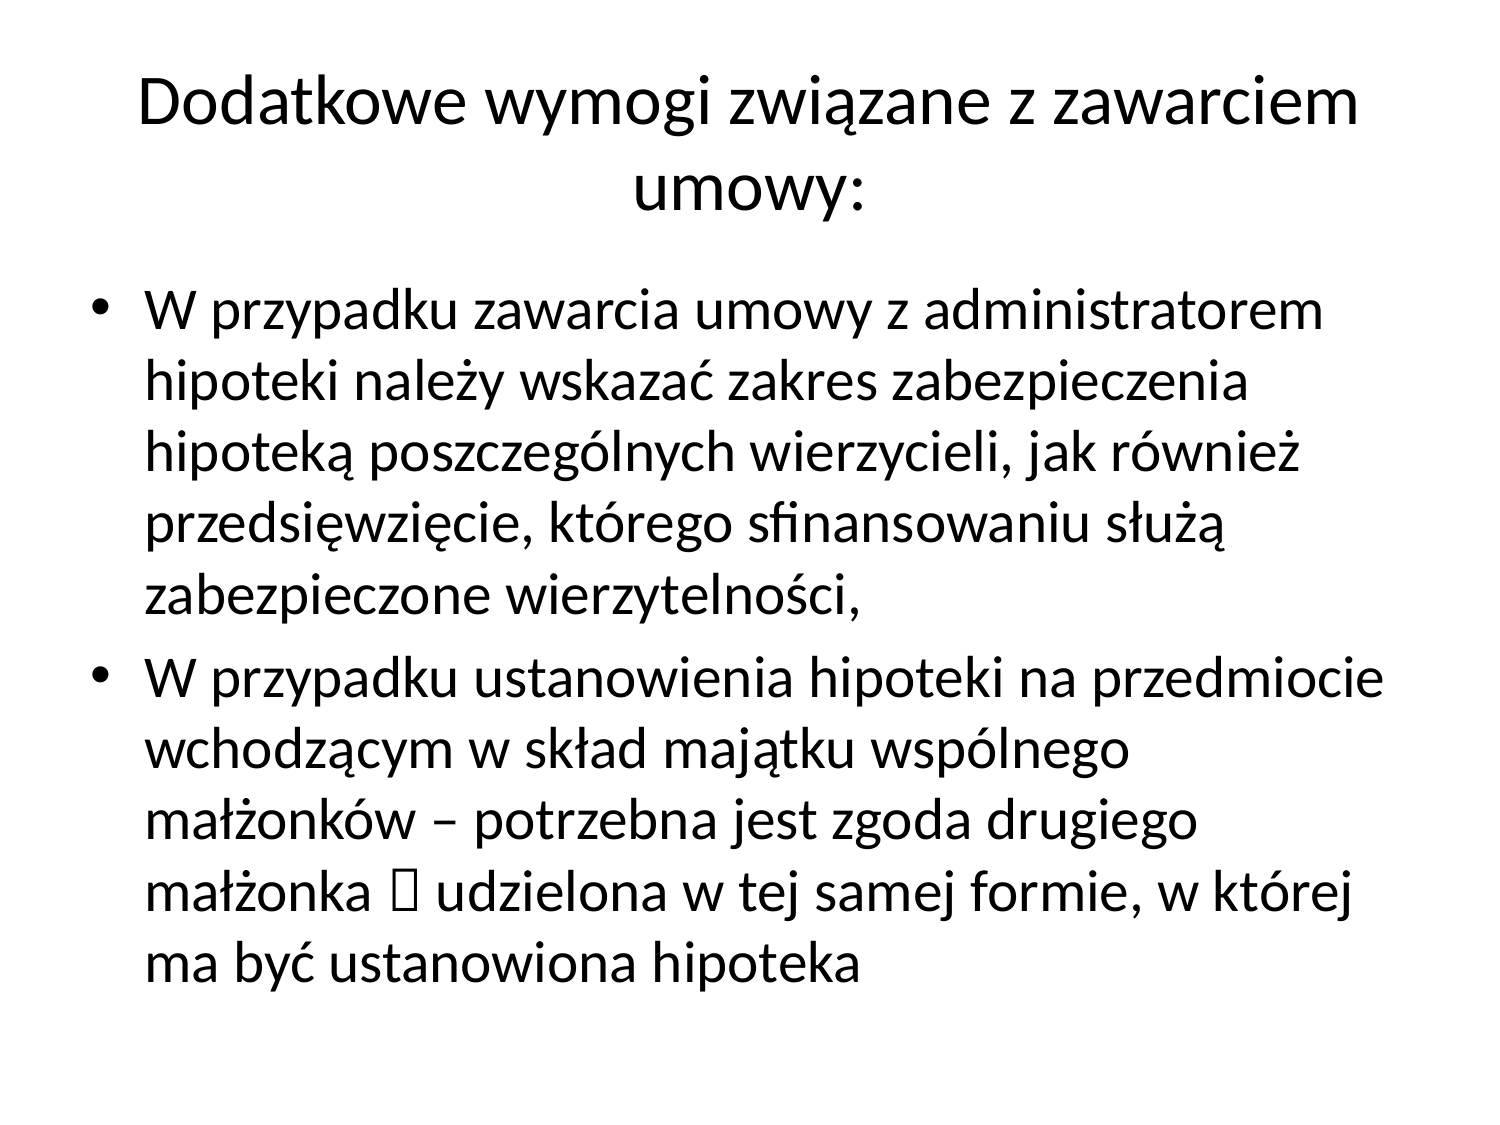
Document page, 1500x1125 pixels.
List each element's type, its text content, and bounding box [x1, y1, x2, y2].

title Dodatkowe wymogi związane z zawarciem umowy: [75, 45, 1425, 233]
list W przypadku zawarcia umowy z administratorem hipoteki należy wskazać zakres zabezpieczenia hipoteką poszczególnych wierzycieli, jak również przedsięwzięcie, którego sfinansowaniu służą zabezpieczone wierzytelności, W przypadku ustanowienia hipoteki na przedmiocie wchodzącym w skład majątku wspólnego małżonków – potrzebna jest zgoda drugiego małżonka  udzielona w tej samej formie, w której ma być ustanowiona hipoteka [75, 262, 1425, 1005]
